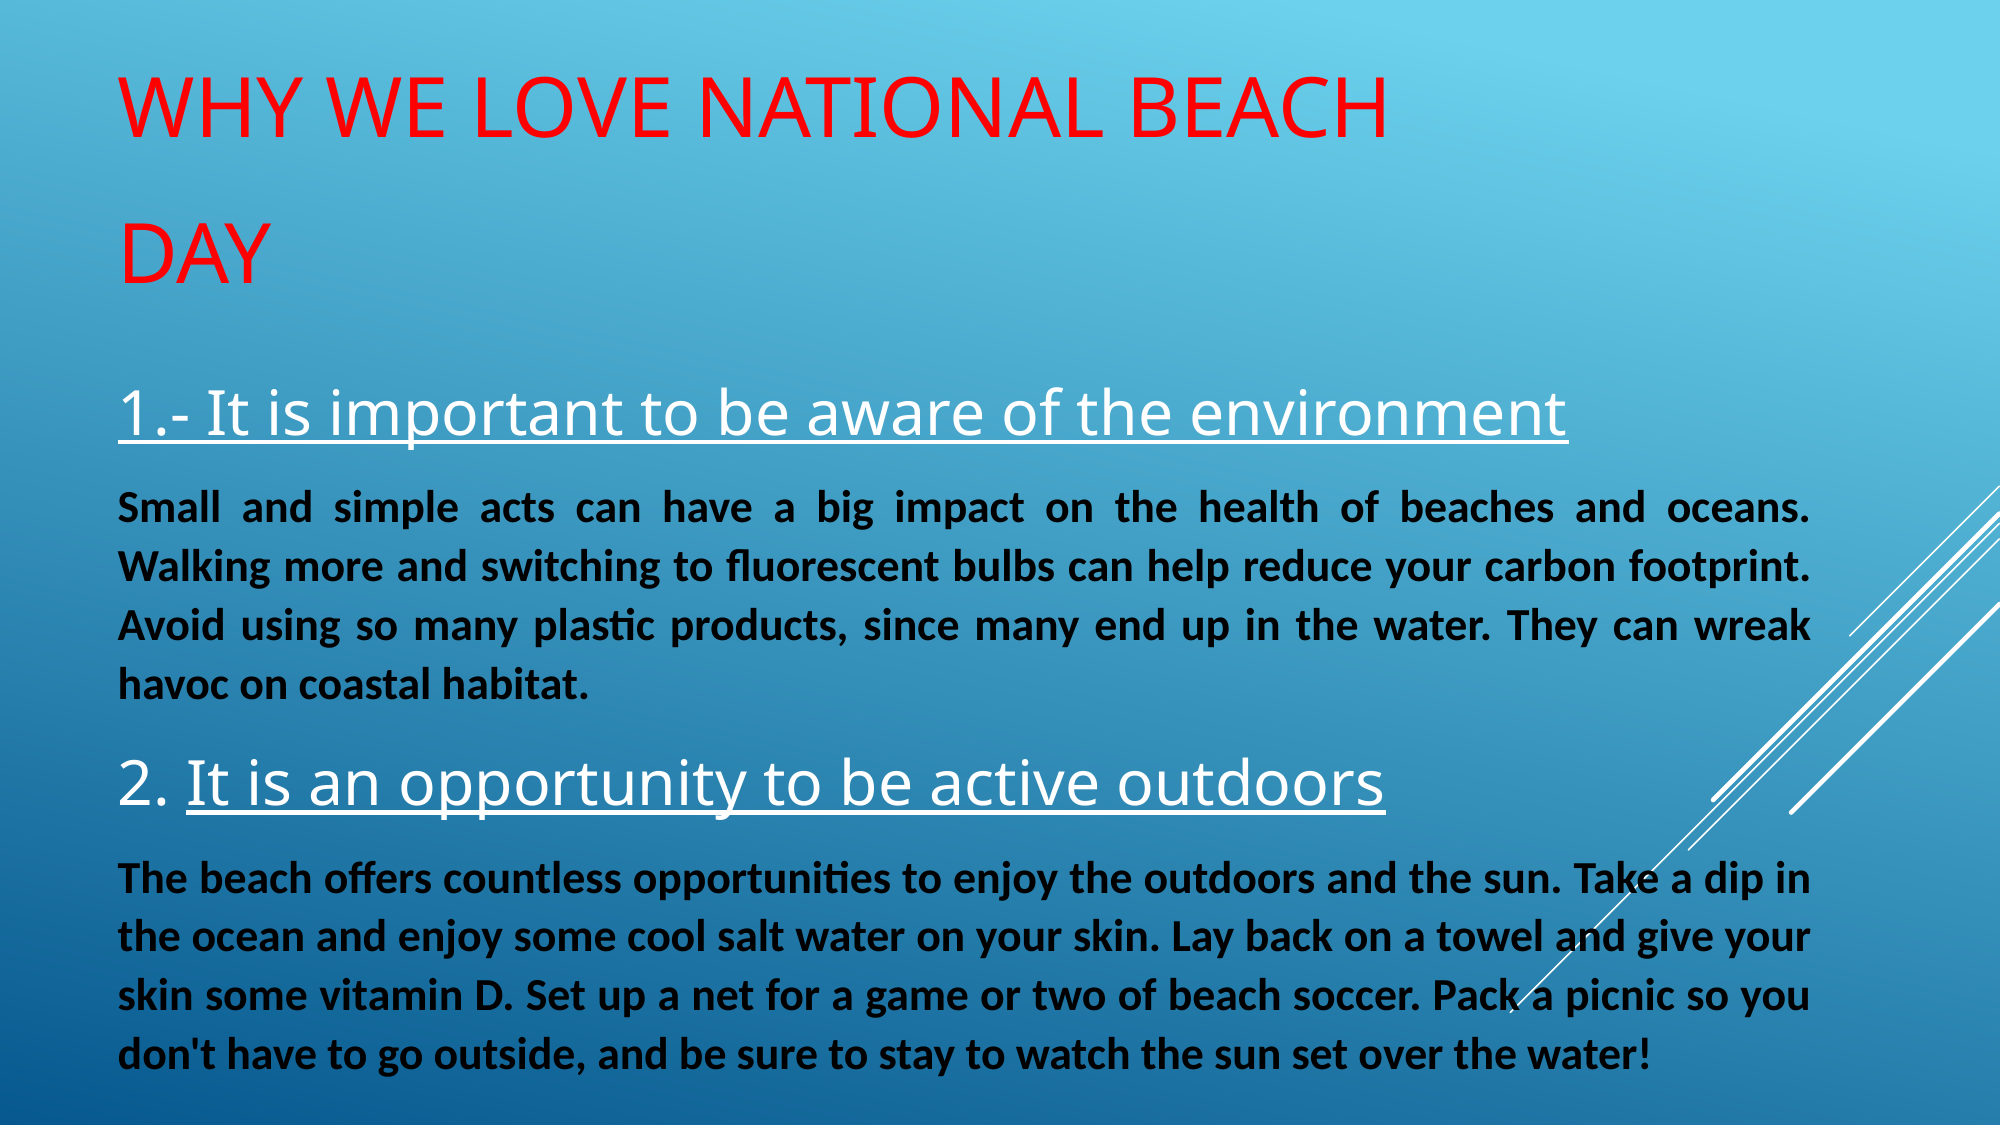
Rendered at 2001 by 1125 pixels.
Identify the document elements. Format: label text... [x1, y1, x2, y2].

text_box WHY WE LOVE NATIONAL BEACH DAY [102, 90, 1802, 308]
list 1.- It is important to be aware of the environment Small and simple acts can have a big impact on the health of beaches and oceans. Walking more and switching to fluorescent bulbs can help reduce your carbon footprint. Avoid using so many plastic products, since many end up in the water. They can wreak havoc on coastal habitat. 2. It is an opportunity to be active outdoors The beach offers countless opportunities to enjoy the outdoors and the sun. Take a dip in the ocean and enjoy some cool salt water on your skin. Lay back on a towel and give your skin some vitamin D. Set up a net for a game or two of beach soccer. Pack a picnic so you don't have to go outside, and be sure to stay to watch the sun set over the water! [102, 284, 1828, 1088]
